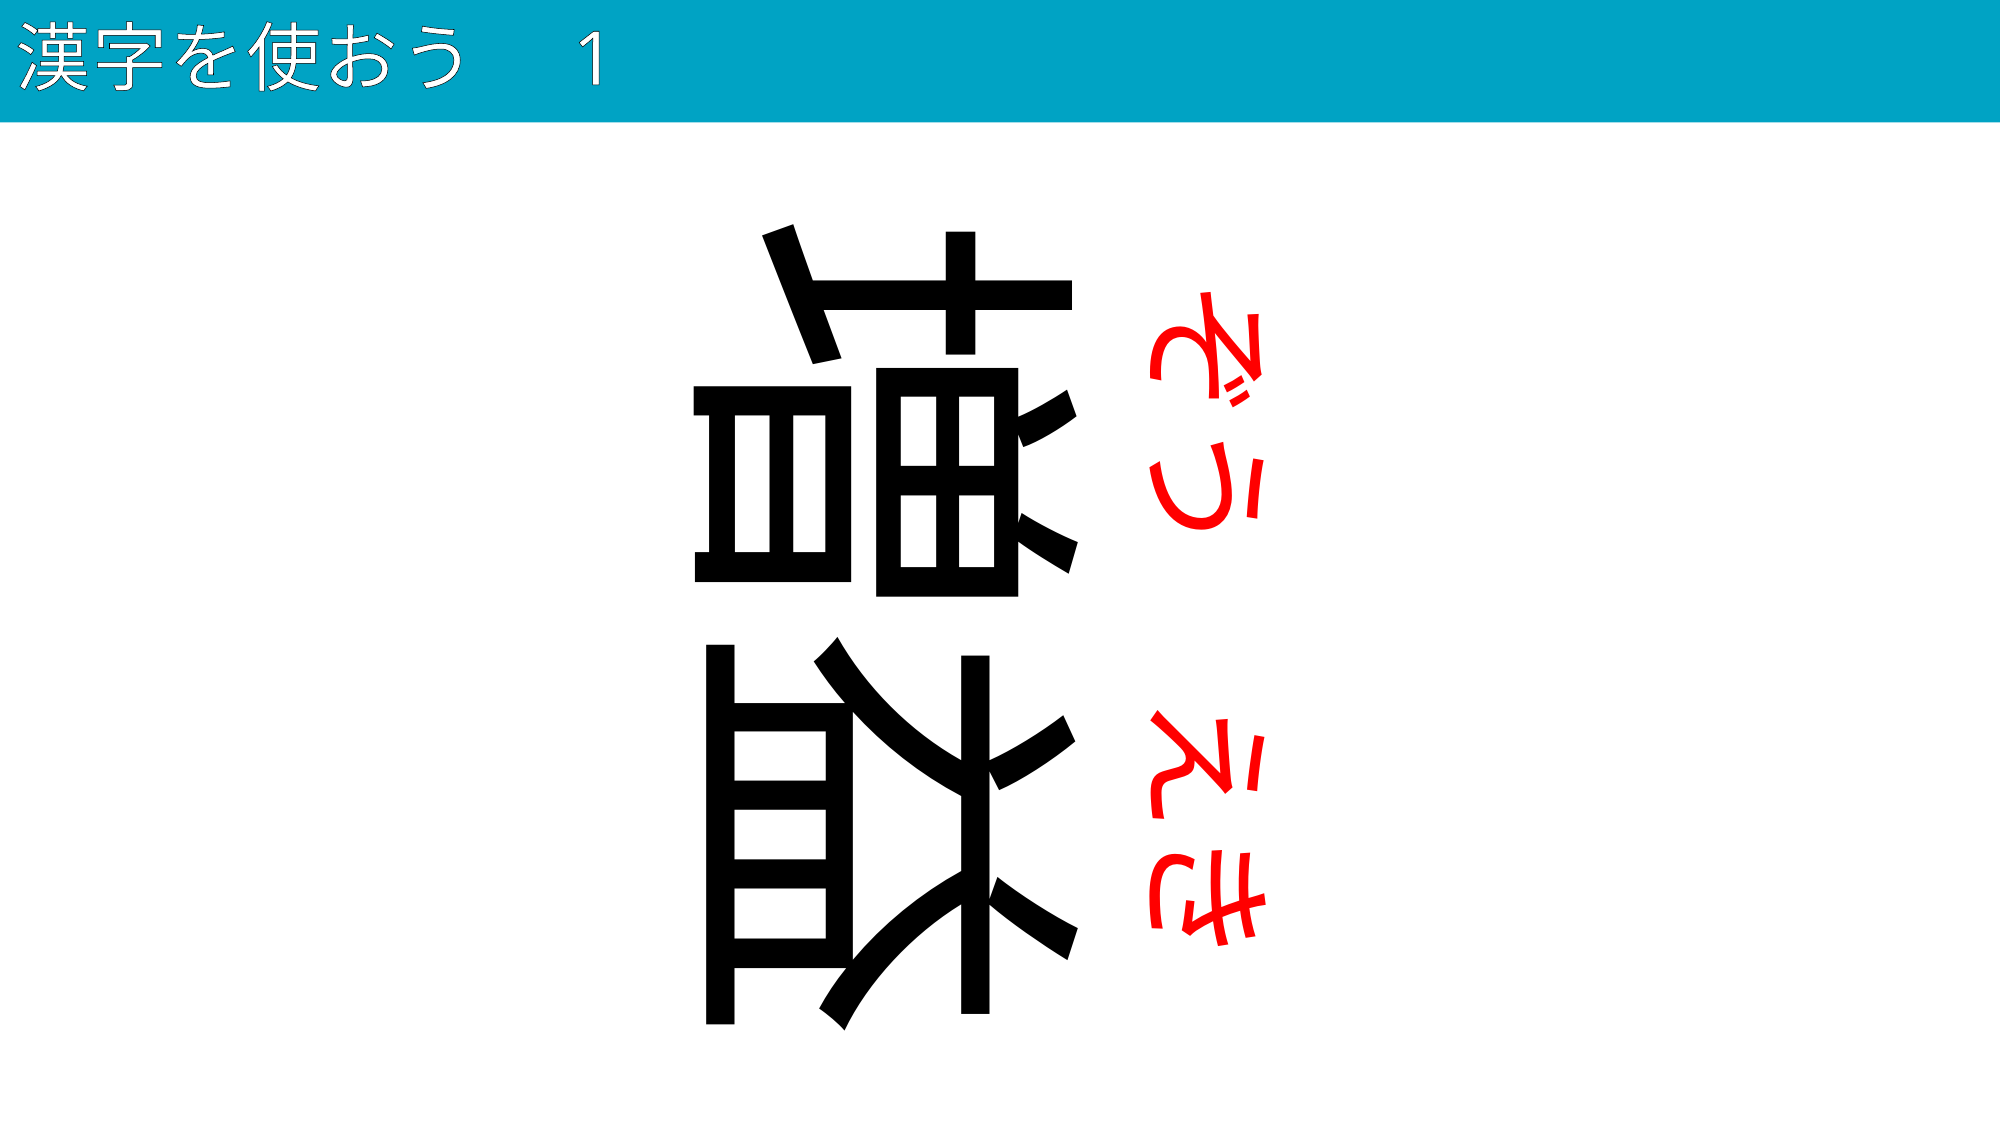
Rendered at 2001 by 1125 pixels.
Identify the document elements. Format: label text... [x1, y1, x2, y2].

text_box 増益 [616, 195, 1152, 1125]
title 漢字を使おう 1 [0, 0, 1712, 123]
slide_number 13 [1712, 0, 2000, 123]
text_box ぞう えき [1104, 267, 1302, 988]
